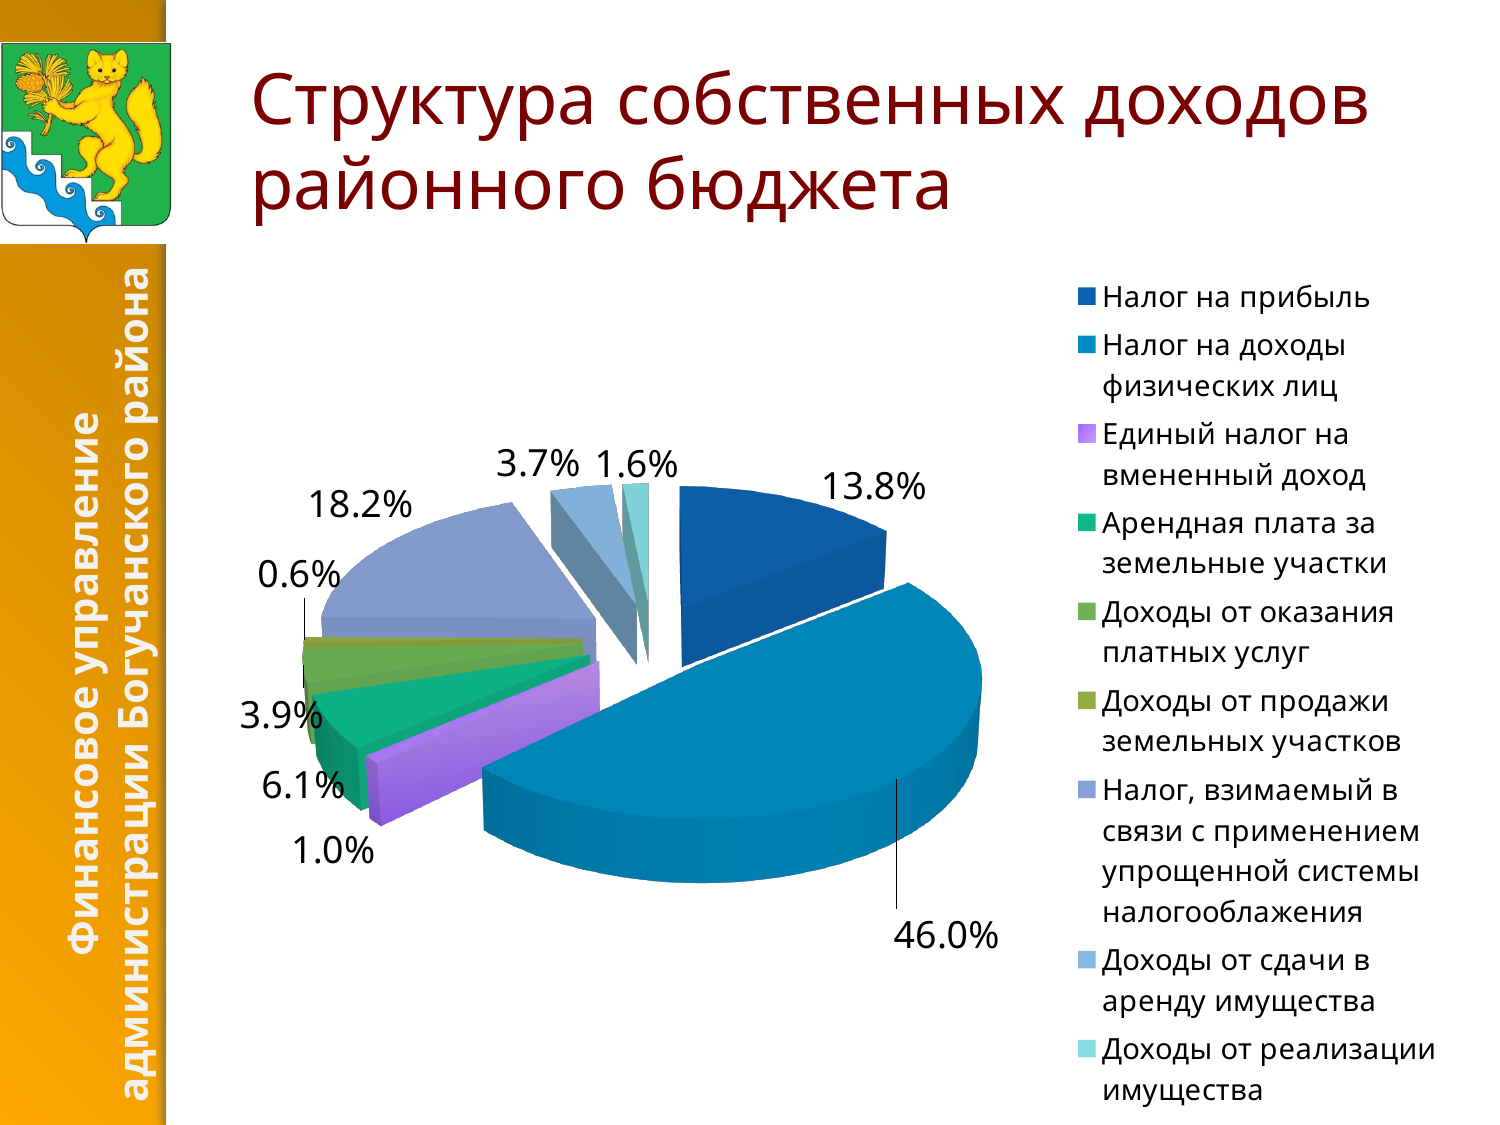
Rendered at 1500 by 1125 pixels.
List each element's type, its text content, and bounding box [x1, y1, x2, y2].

picture [0, 42, 172, 244]
chart [52, 262, 1471, 1125]
title Структура собственных доходов районного бюджета [235, 45, 1466, 233]
